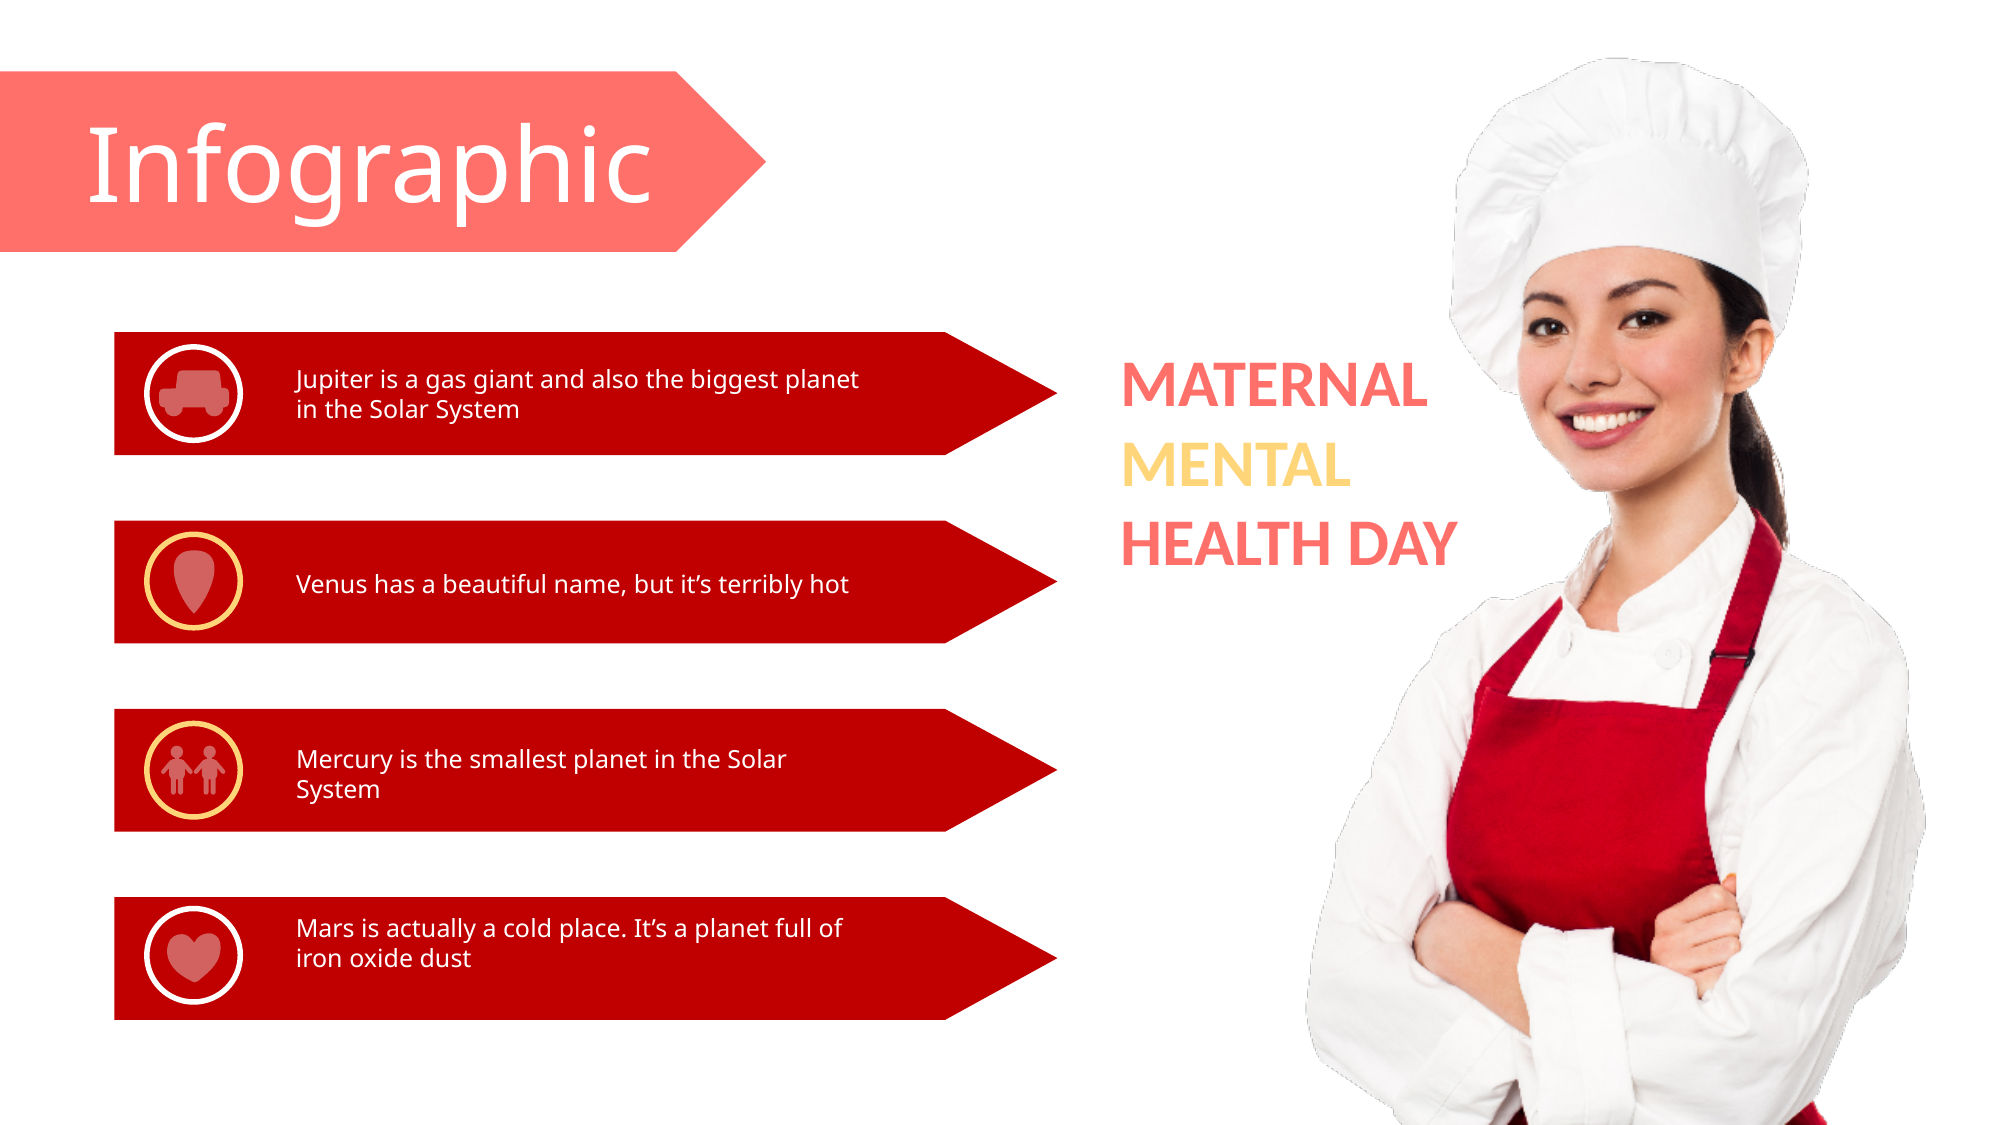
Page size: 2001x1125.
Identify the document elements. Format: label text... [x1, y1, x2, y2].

text_box Infographic [71, 111, 698, 231]
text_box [157, 550, 232, 614]
text_box [0, 70, 768, 254]
text_box Venus has a beautiful name, but it’s terribly hot [280, 517, 889, 650]
text_box [889, 520, 1058, 644]
text_box [114, 520, 280, 644]
text_box [114, 332, 280, 456]
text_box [160, 745, 226, 795]
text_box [159, 370, 230, 417]
picture [1192, 0, 2000, 1125]
text_box Mercury is the smallest planet in the Solar System [280, 707, 889, 840]
text_box Jupiter is a gas giant and also the biggest planet in the Solar System [280, 327, 889, 460]
text_box [889, 708, 1058, 832]
text_box MATERNAL MENTAL HEALTH DAY [1105, 322, 1192, 596]
text_box Mars is actually a cold place. It’s a planet full of iron oxide dust [280, 897, 889, 1017]
text_box [114, 708, 280, 832]
text_box [114, 897, 1058, 1020]
text_box [889, 332, 1058, 456]
text_box [167, 933, 221, 983]
